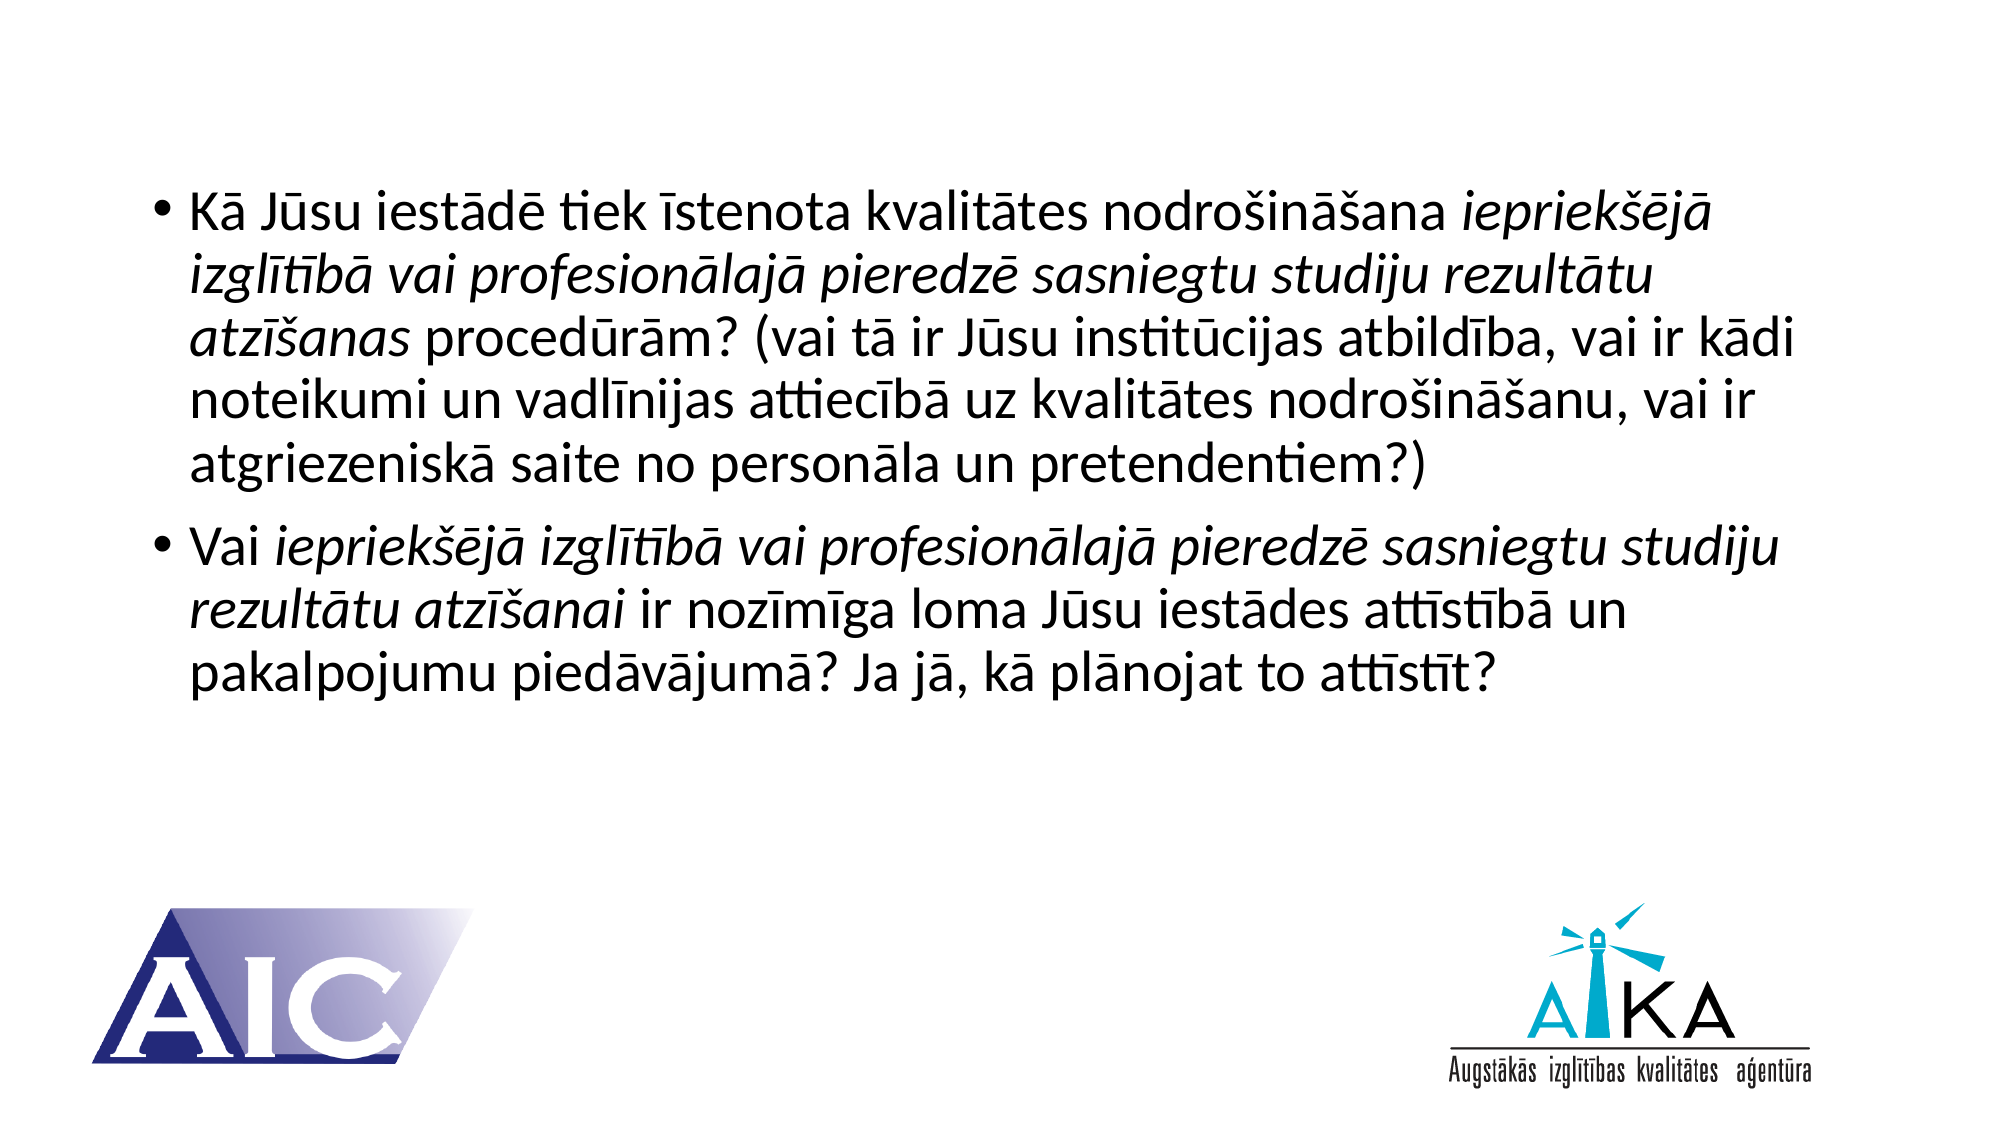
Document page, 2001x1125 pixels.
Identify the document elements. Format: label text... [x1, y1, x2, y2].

picture [79, 904, 475, 1068]
picture [1428, 883, 1830, 1108]
list Kā Jūsu iestādē tiek īstenota kvalitātes nodrošināšana iepriekšējā izglītībā vai profesionālajā pieredzē sasniegtu studiju rezultātu atzīšanas procedūrām? (vai tā ir Jūsu institūcijas atbildība, vai ir kādi noteikumi un vadlīnijas attiecībā uz kvalitātes nodrošināšanu, vai ir atgriezeniskā saite no personāla un pretendentiem?) Vai iepriekšējā izglītībā vai profesionālajā pieredzē sasniegtu studiju rezultātu atzīšanai ir nozīmīga loma Jūsu iestādes attīstībā un pakalpojumu piedāvājumā? Ja jā, kā plānojat to attīstīt? [137, 172, 1863, 860]
